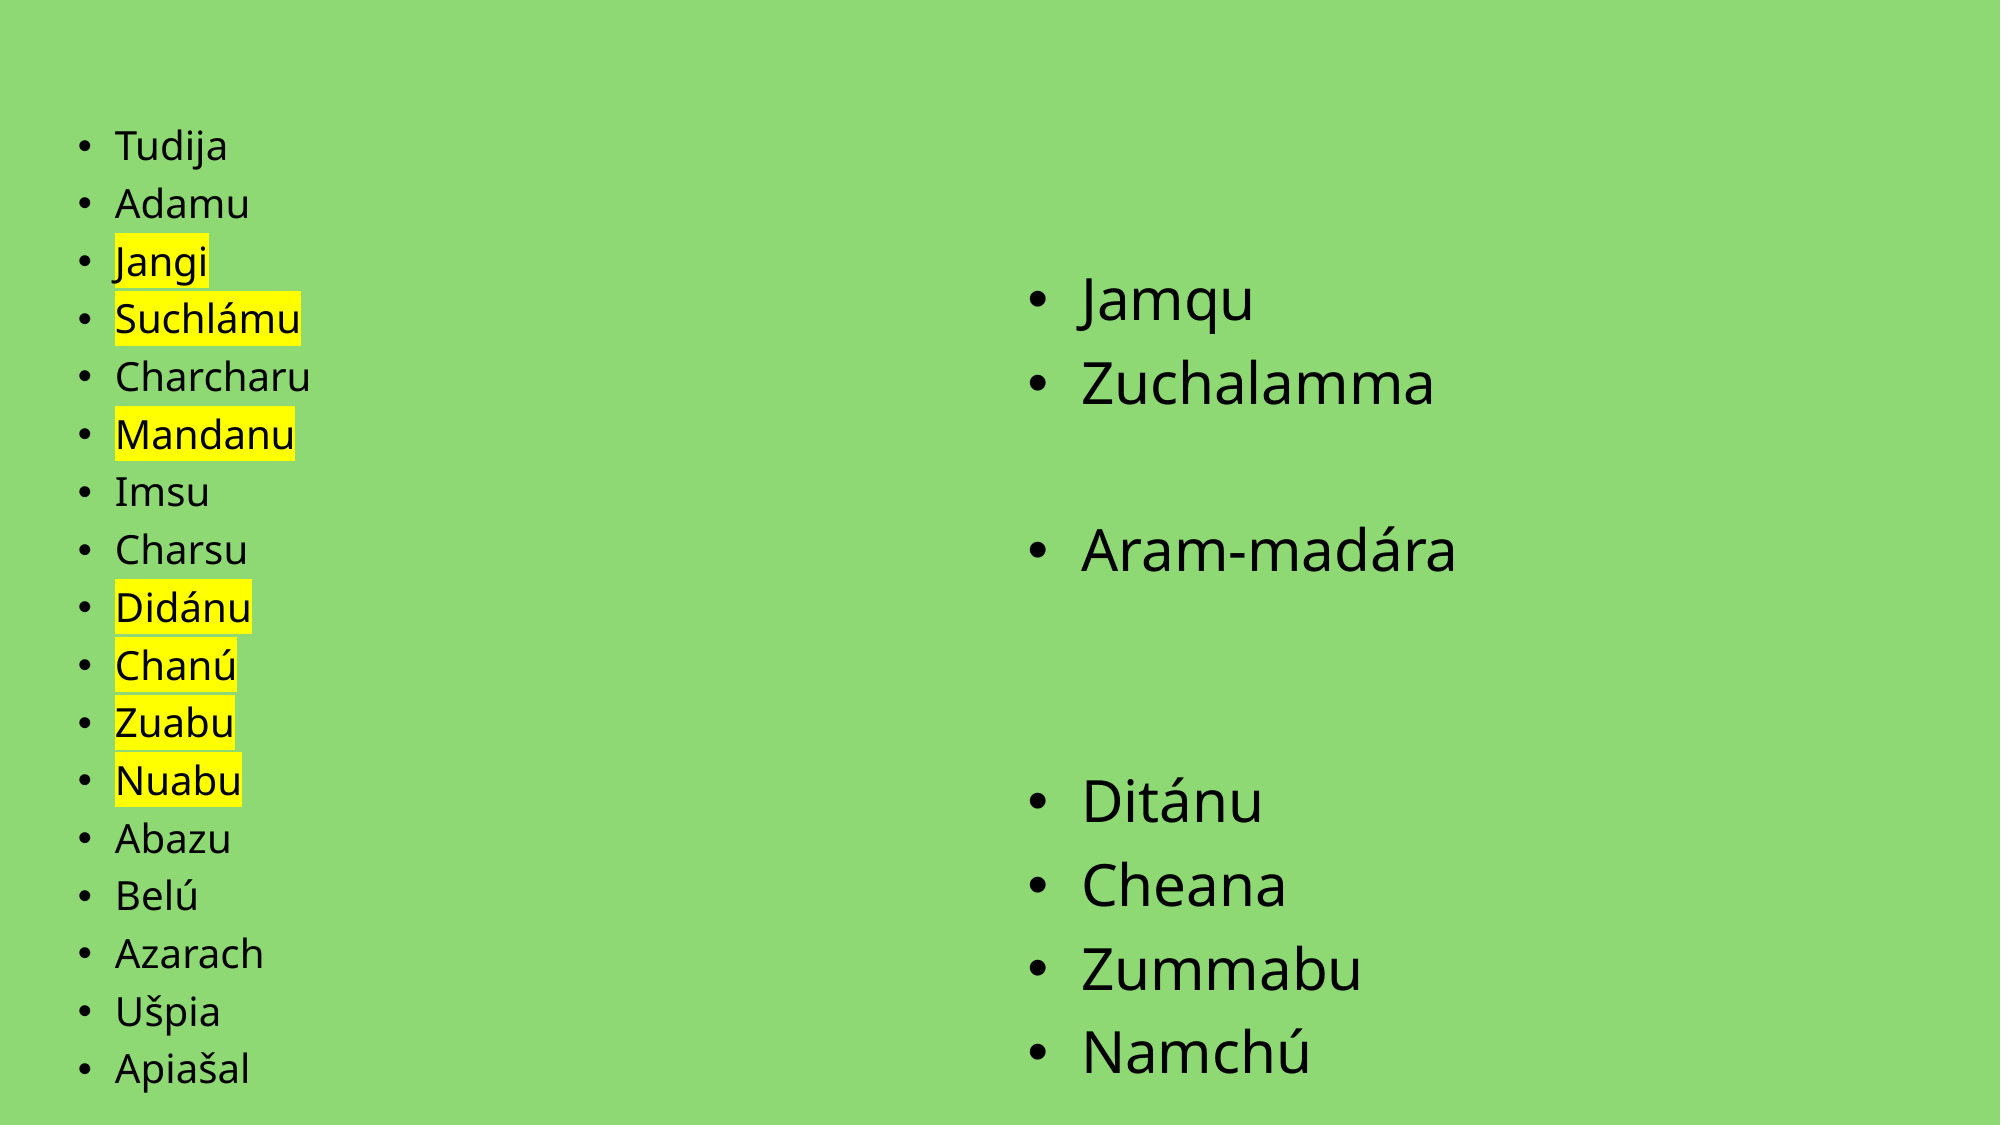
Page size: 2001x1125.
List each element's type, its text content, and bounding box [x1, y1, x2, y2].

list Tudija Adamu Jangi Suchlámu Charcharu Mandanu Imsu Charsu Didánu Chanú Zuabu Nuabu Abazu Belú Azarach Ušpia Apiašal [63, 118, 988, 1112]
list Jamqu Zuchalamma Aram-madára Ditánu Cheana Zummabu Namchú [1012, 88, 1863, 1100]
